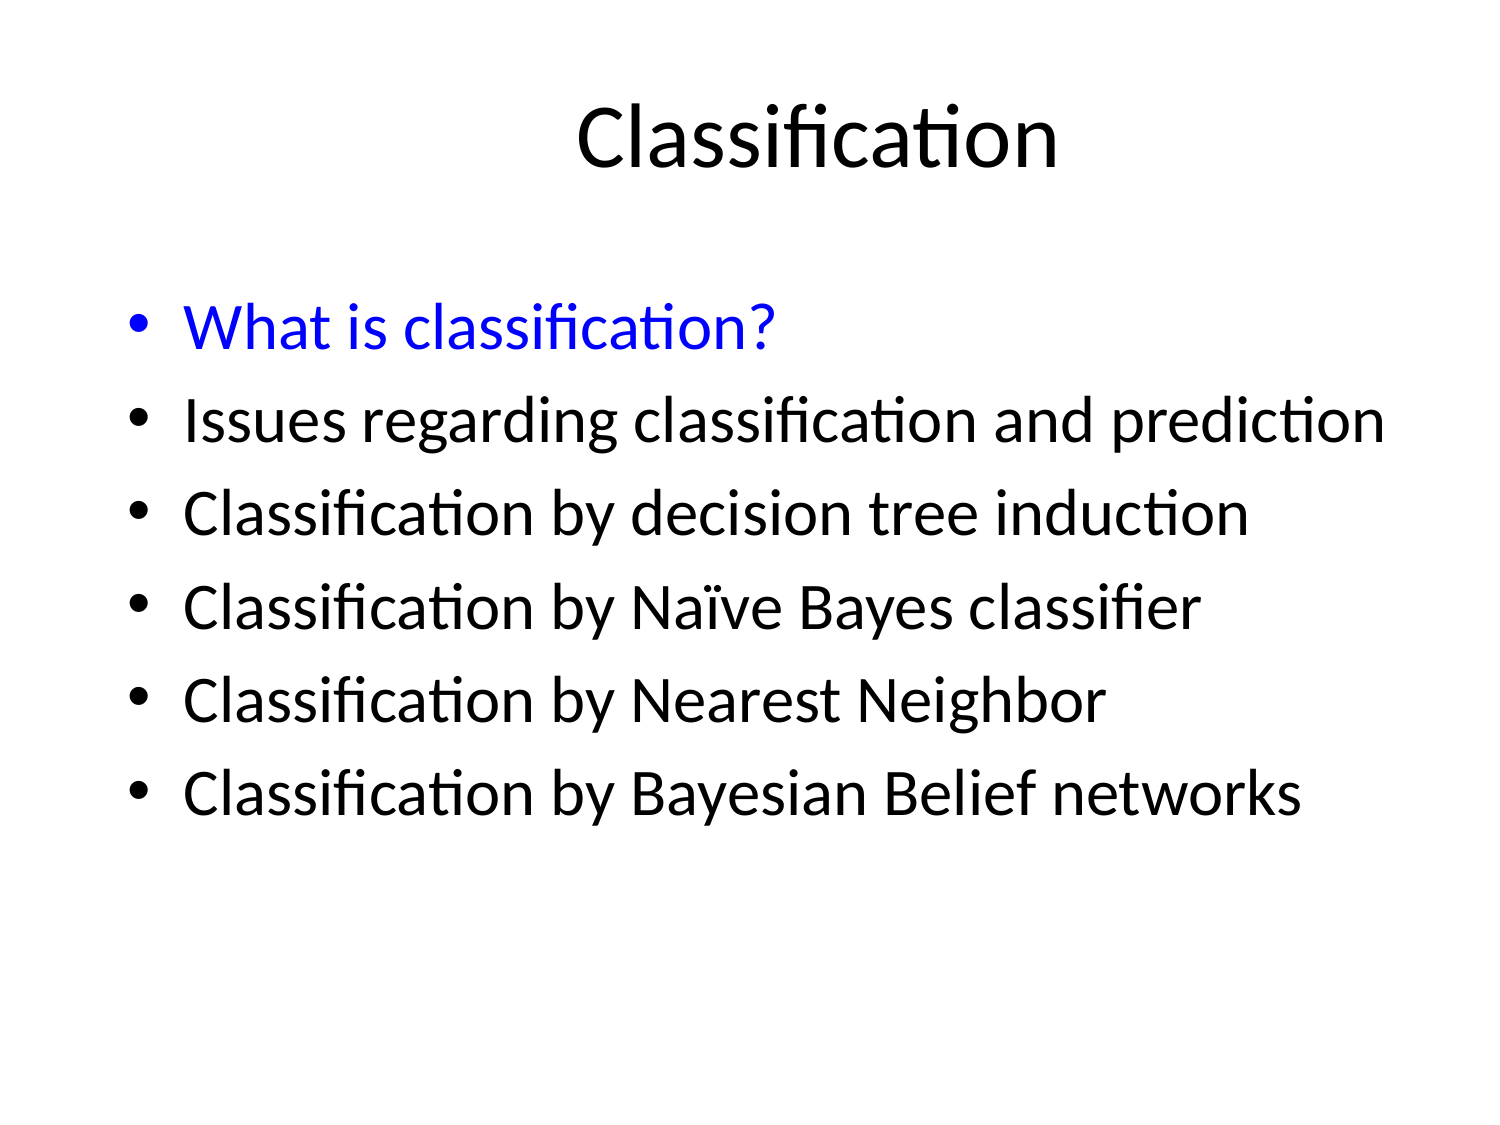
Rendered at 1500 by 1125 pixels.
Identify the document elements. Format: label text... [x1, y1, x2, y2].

list What is classification? Issues regarding classification and prediction Classification by decision tree induction Classification by Naïve Bayes classifier Classification by Nearest Neighbor Classification by Bayesian Belief networks [112, 275, 1413, 1038]
title Classification [262, 50, 1375, 213]
